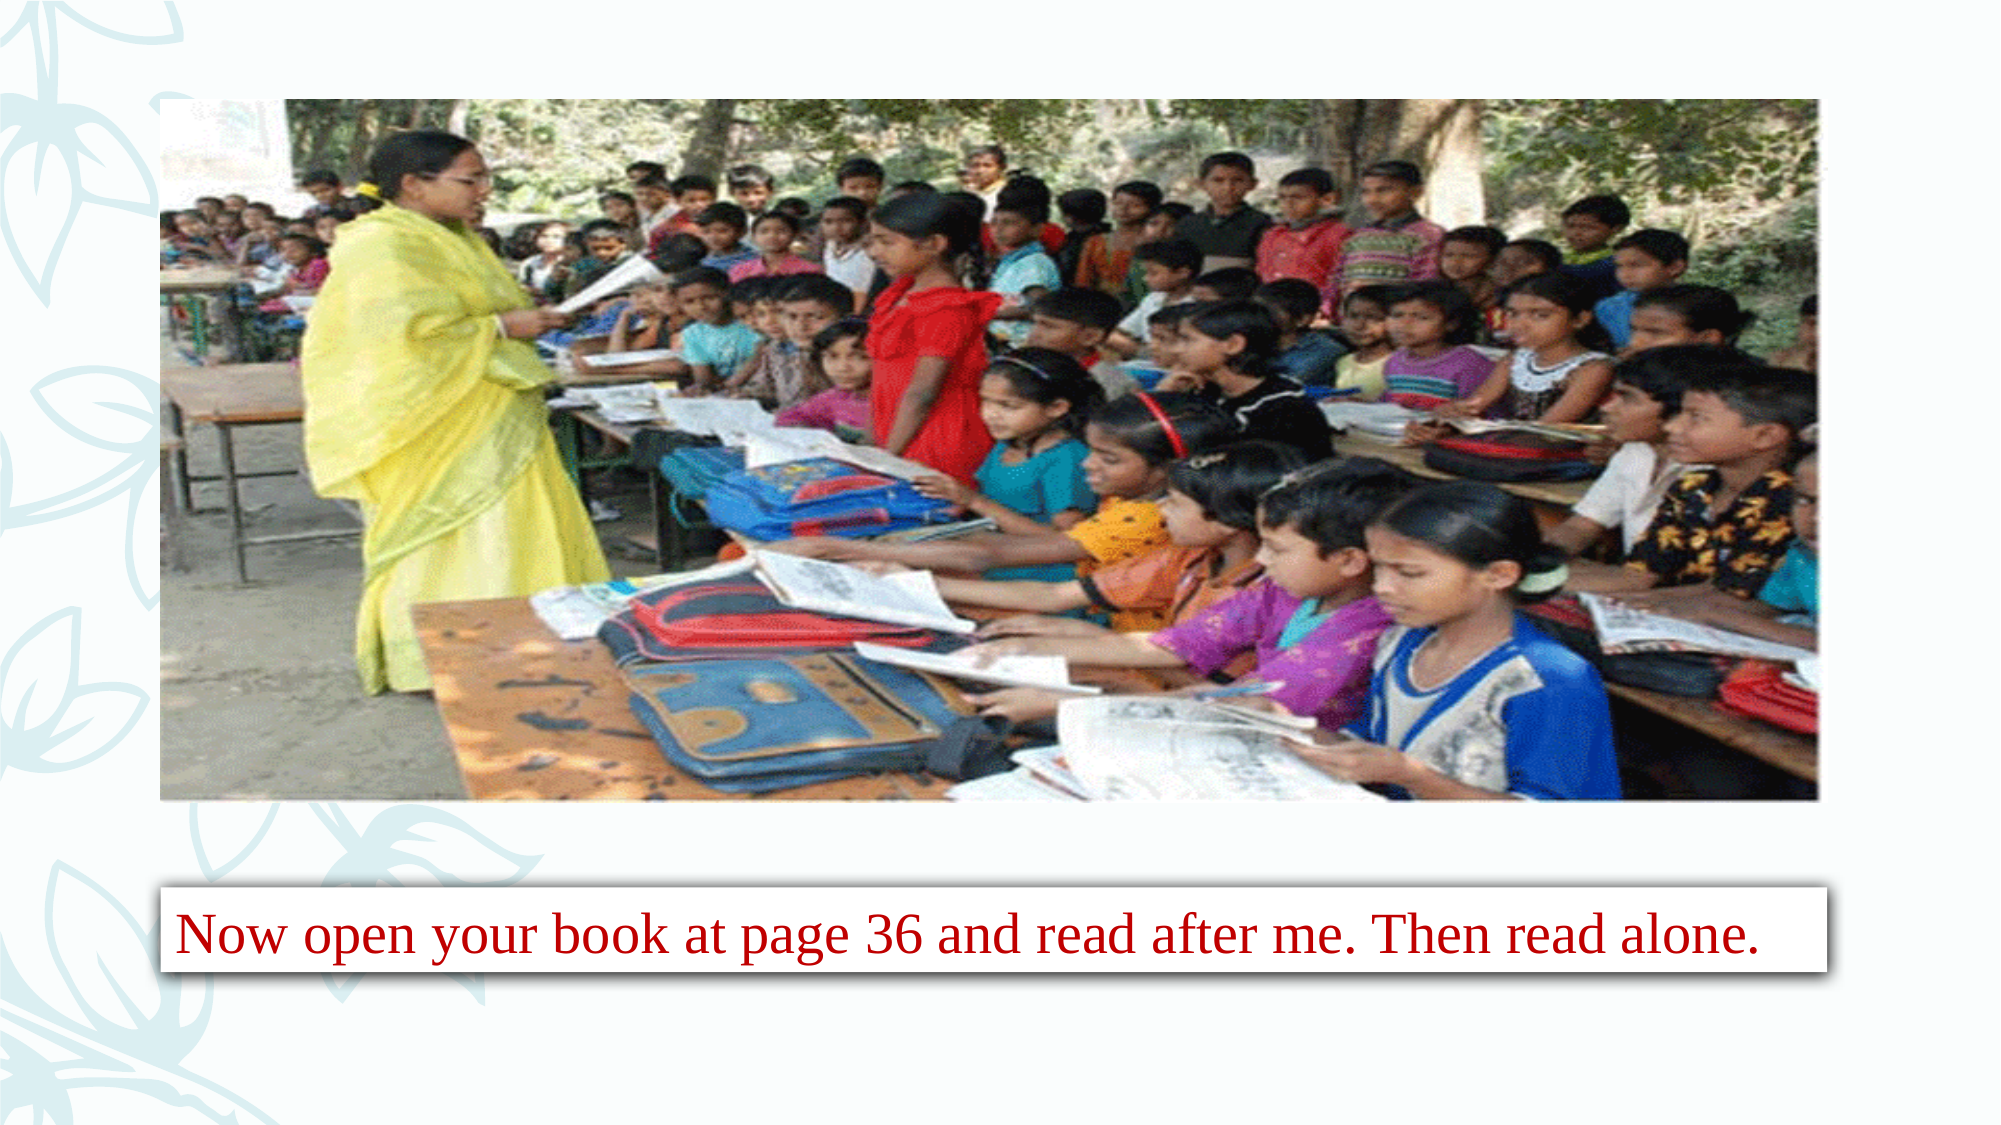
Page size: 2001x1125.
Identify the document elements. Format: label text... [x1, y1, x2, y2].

text_box Now open your book at page 36 and read after me. Then read alone. [160, 887, 1828, 973]
picture [160, 99, 1828, 804]
